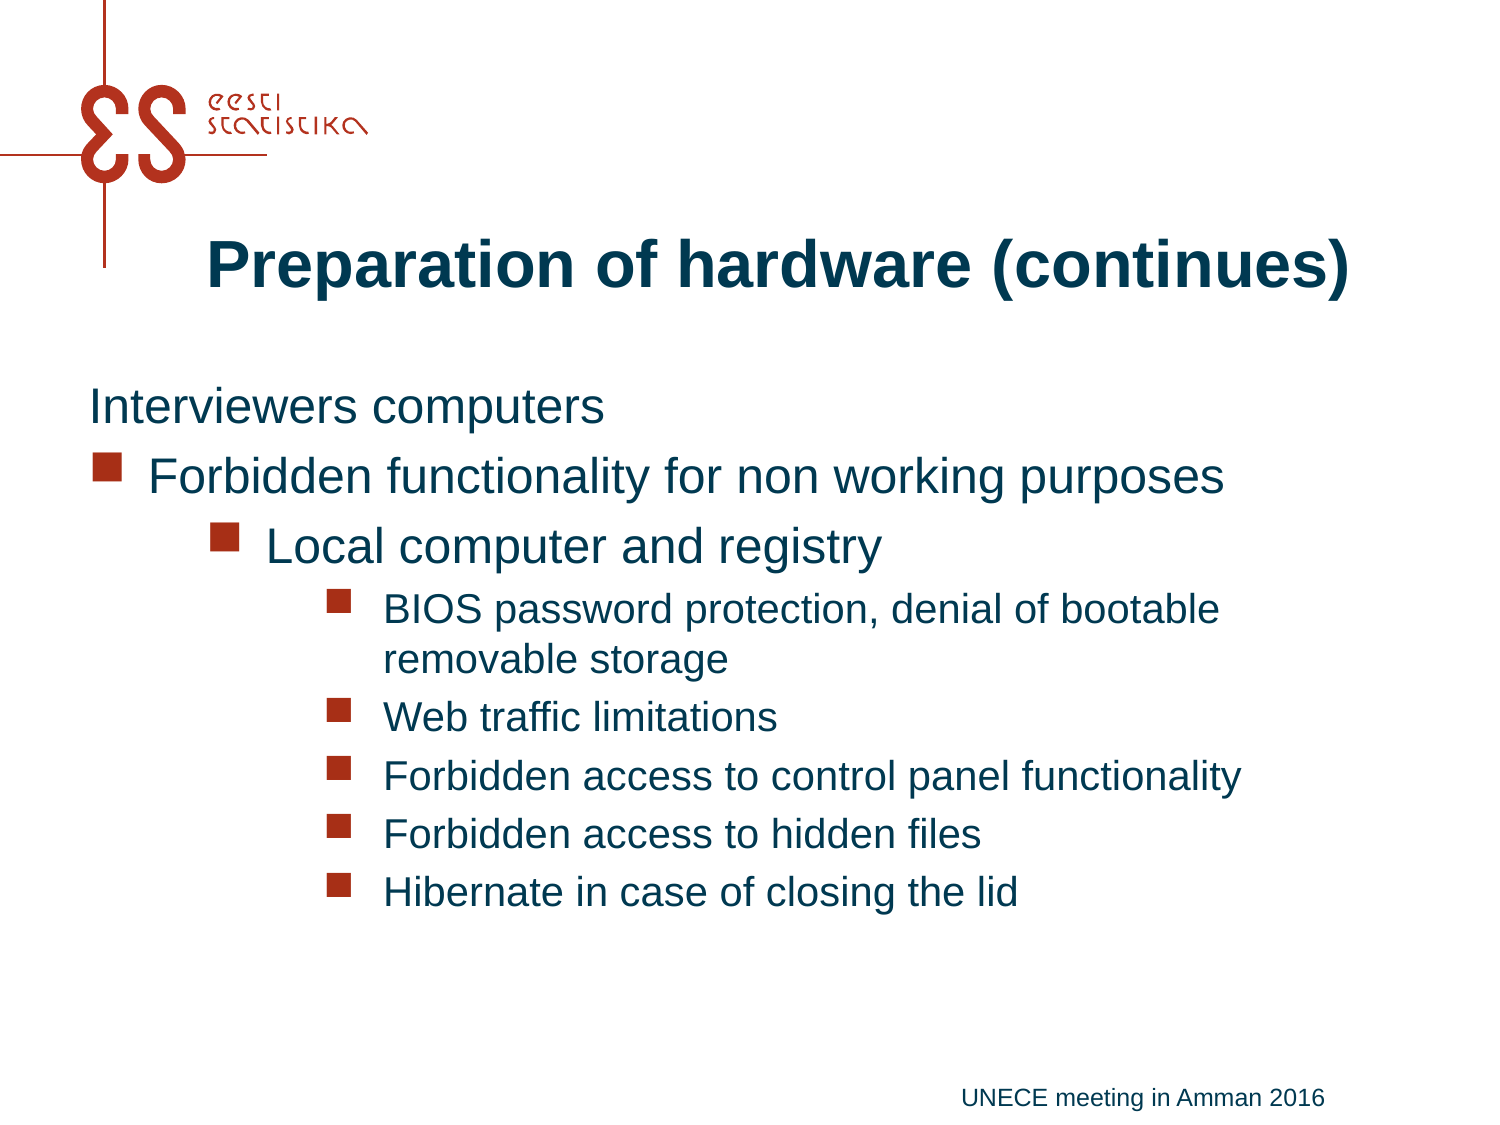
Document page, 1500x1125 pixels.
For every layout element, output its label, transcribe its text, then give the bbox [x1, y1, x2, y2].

title Preparation of hardware (continues) [206, 207, 1436, 315]
footer UNECE meeting in Amman 2016 [960, 1087, 1437, 1125]
list Interviewers computers Forbidden functionality for non working purposes Local computer and registry BIOS password protection, denial of bootable removable storage Web traffic limitations Forbidden access to control panel functionality Forbidden access to hidden files Hibernate in case of closing the lid [88, 373, 1426, 1063]
